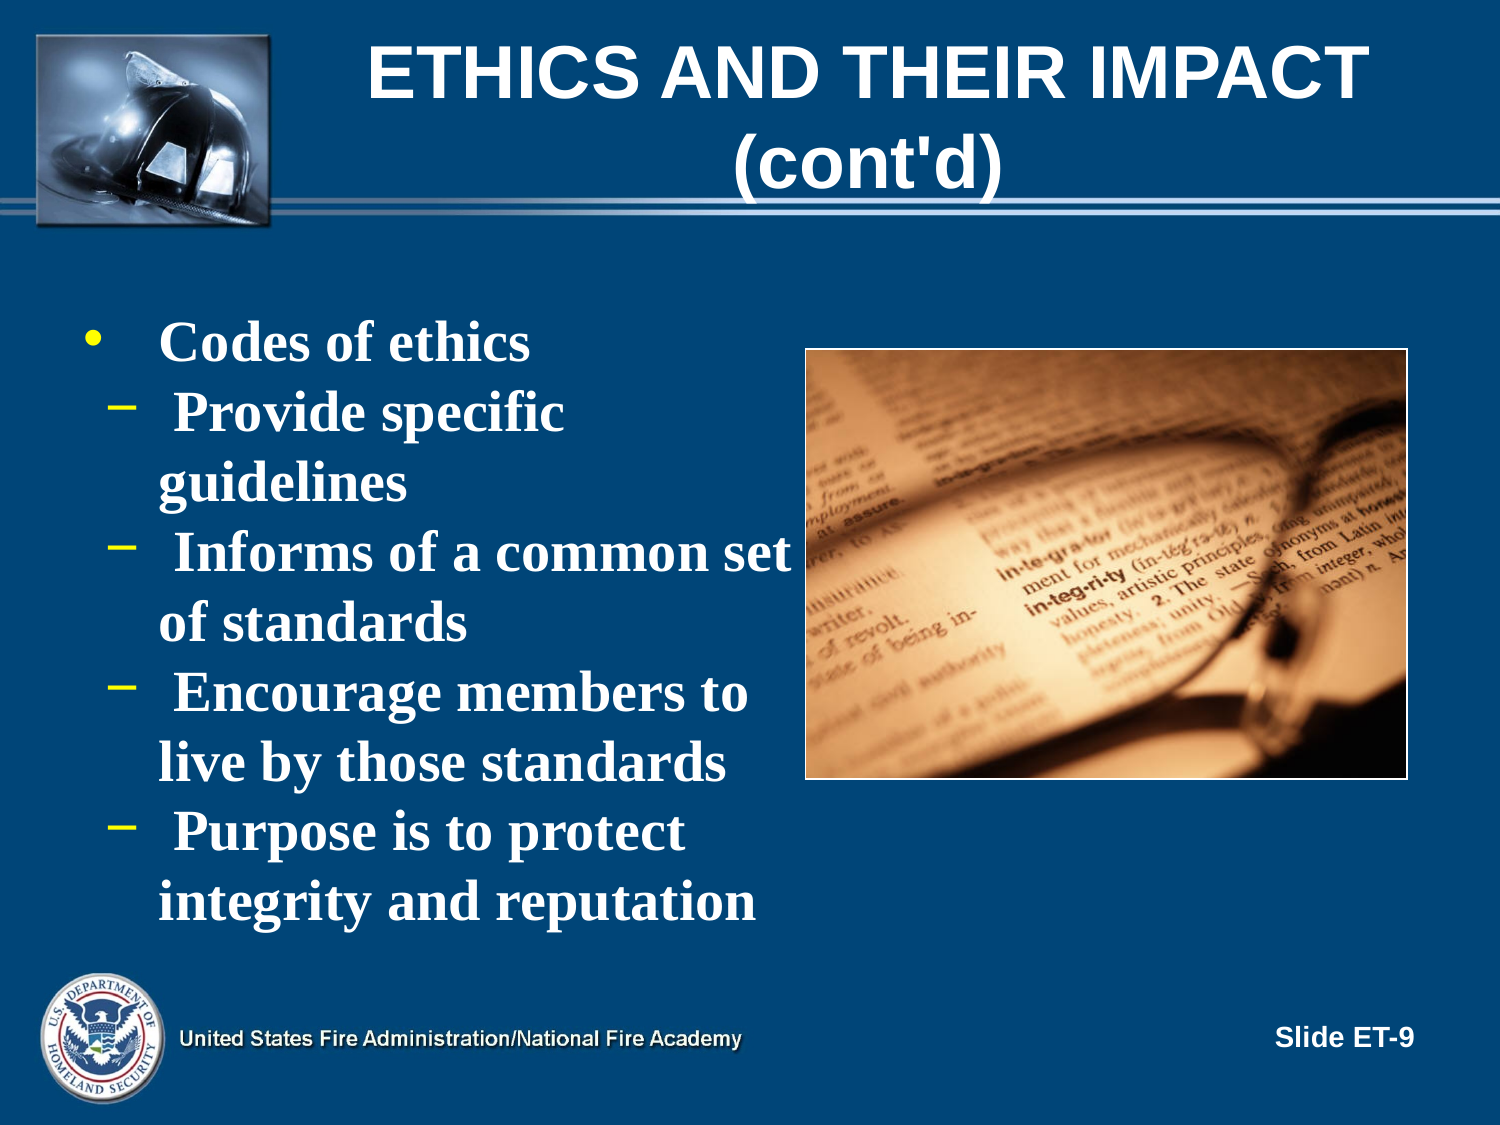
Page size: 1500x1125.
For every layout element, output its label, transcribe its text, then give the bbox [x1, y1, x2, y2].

slide_number Slide ET-9 [1116, 1010, 1430, 1087]
picture [0, 0, 1500, 1125]
title Ethics and Their Impact (cont'd) [274, 20, 1463, 209]
list Codes of ethics Provide specific guidelines Informs of a common set of standards Encourage members to live by those standards Purpose is to protect integrity and reputation [69, 295, 834, 949]
